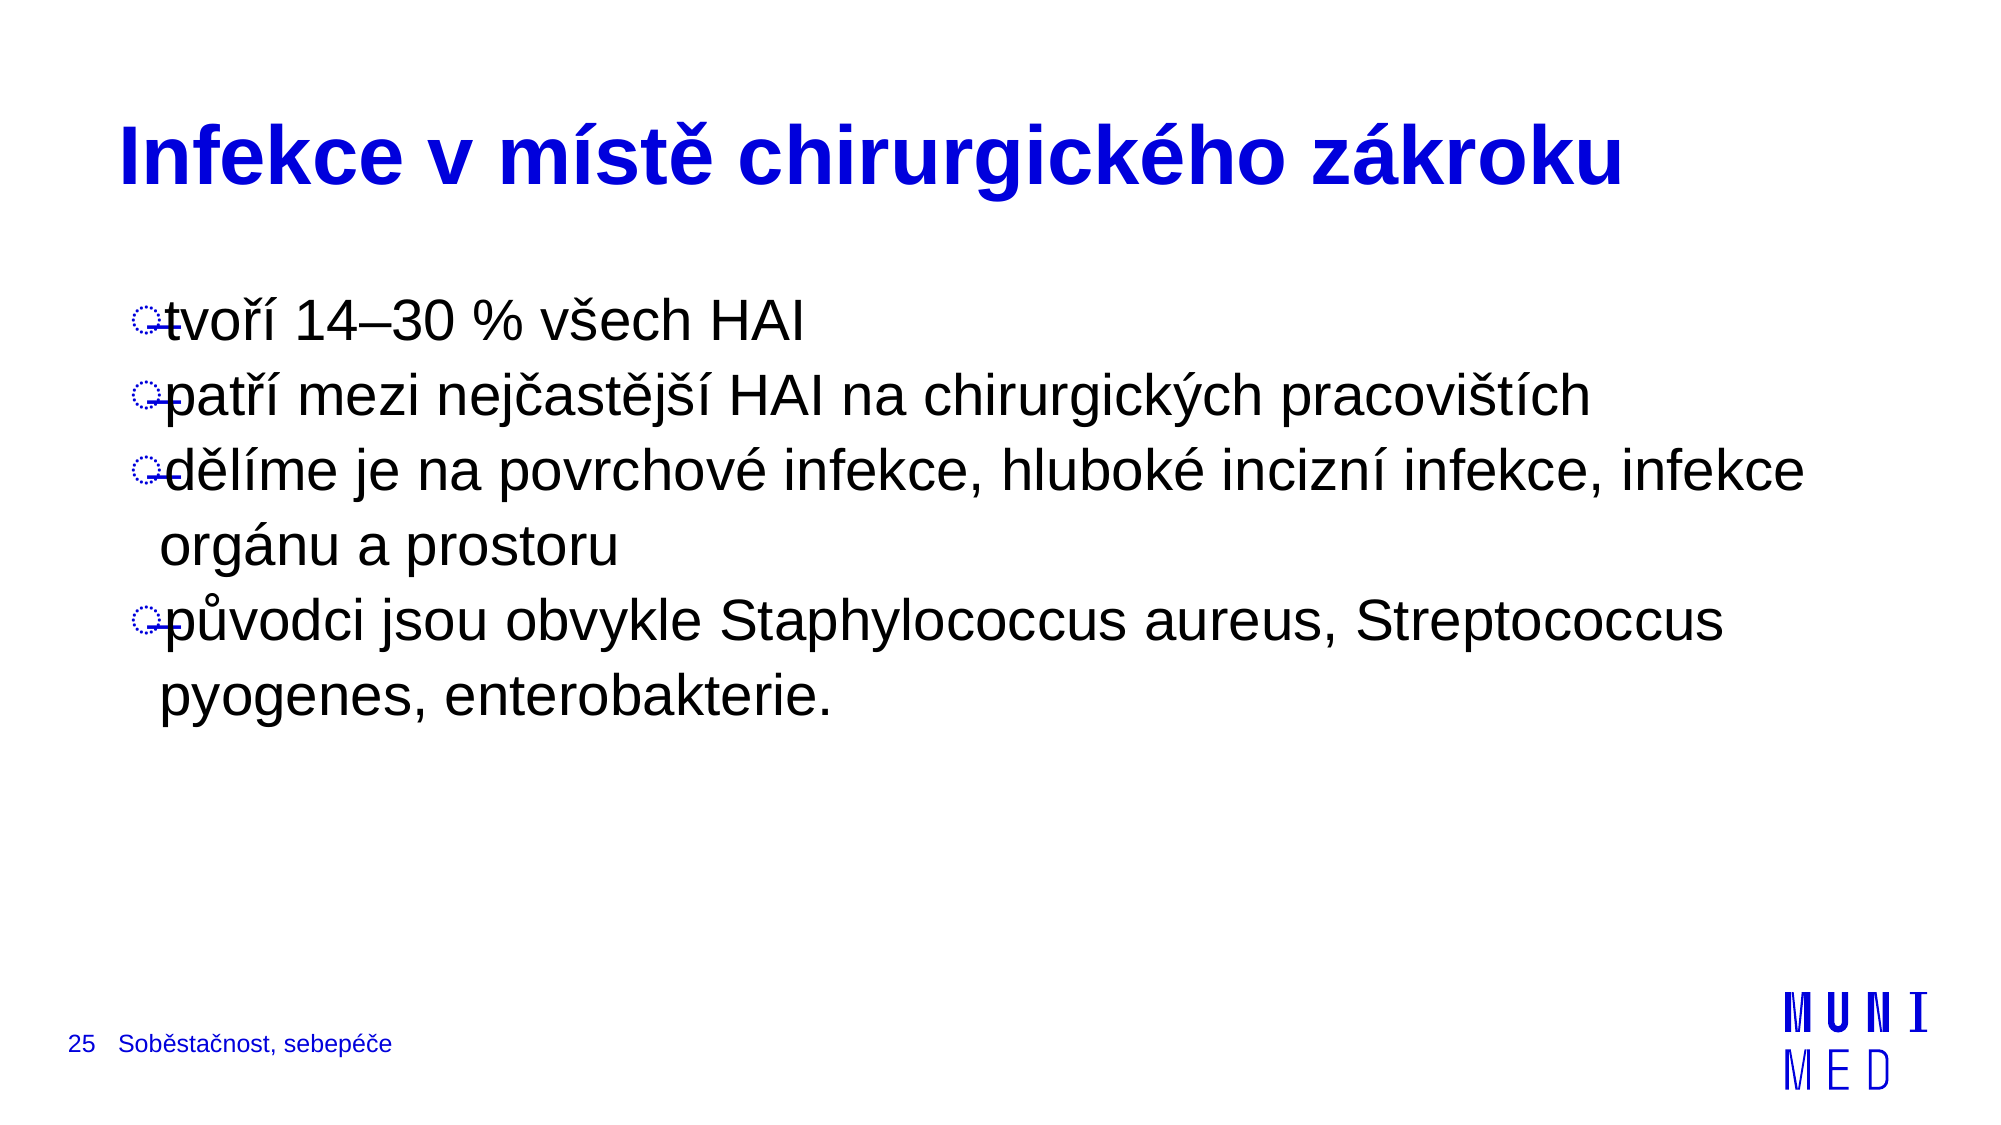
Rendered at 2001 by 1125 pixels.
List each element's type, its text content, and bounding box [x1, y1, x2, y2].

footer Soběstačnost, sebepéče [118, 1021, 1418, 1063]
title Infekce v místě chirurgického zákroku [118, 118, 1883, 193]
slide_number 25 [67, 1021, 110, 1063]
list tvoří 14–30 % všech HAI patří mezi nejčastější HAI na chirurgických pracovištích dělíme je na povrchové infekce, hluboké incizní infekce, infekce orgánu a prostoru původci jsou obvykle Staphylococcus aureus, Streptococcus pyogenes, enterobakterie. [118, 277, 1883, 957]
